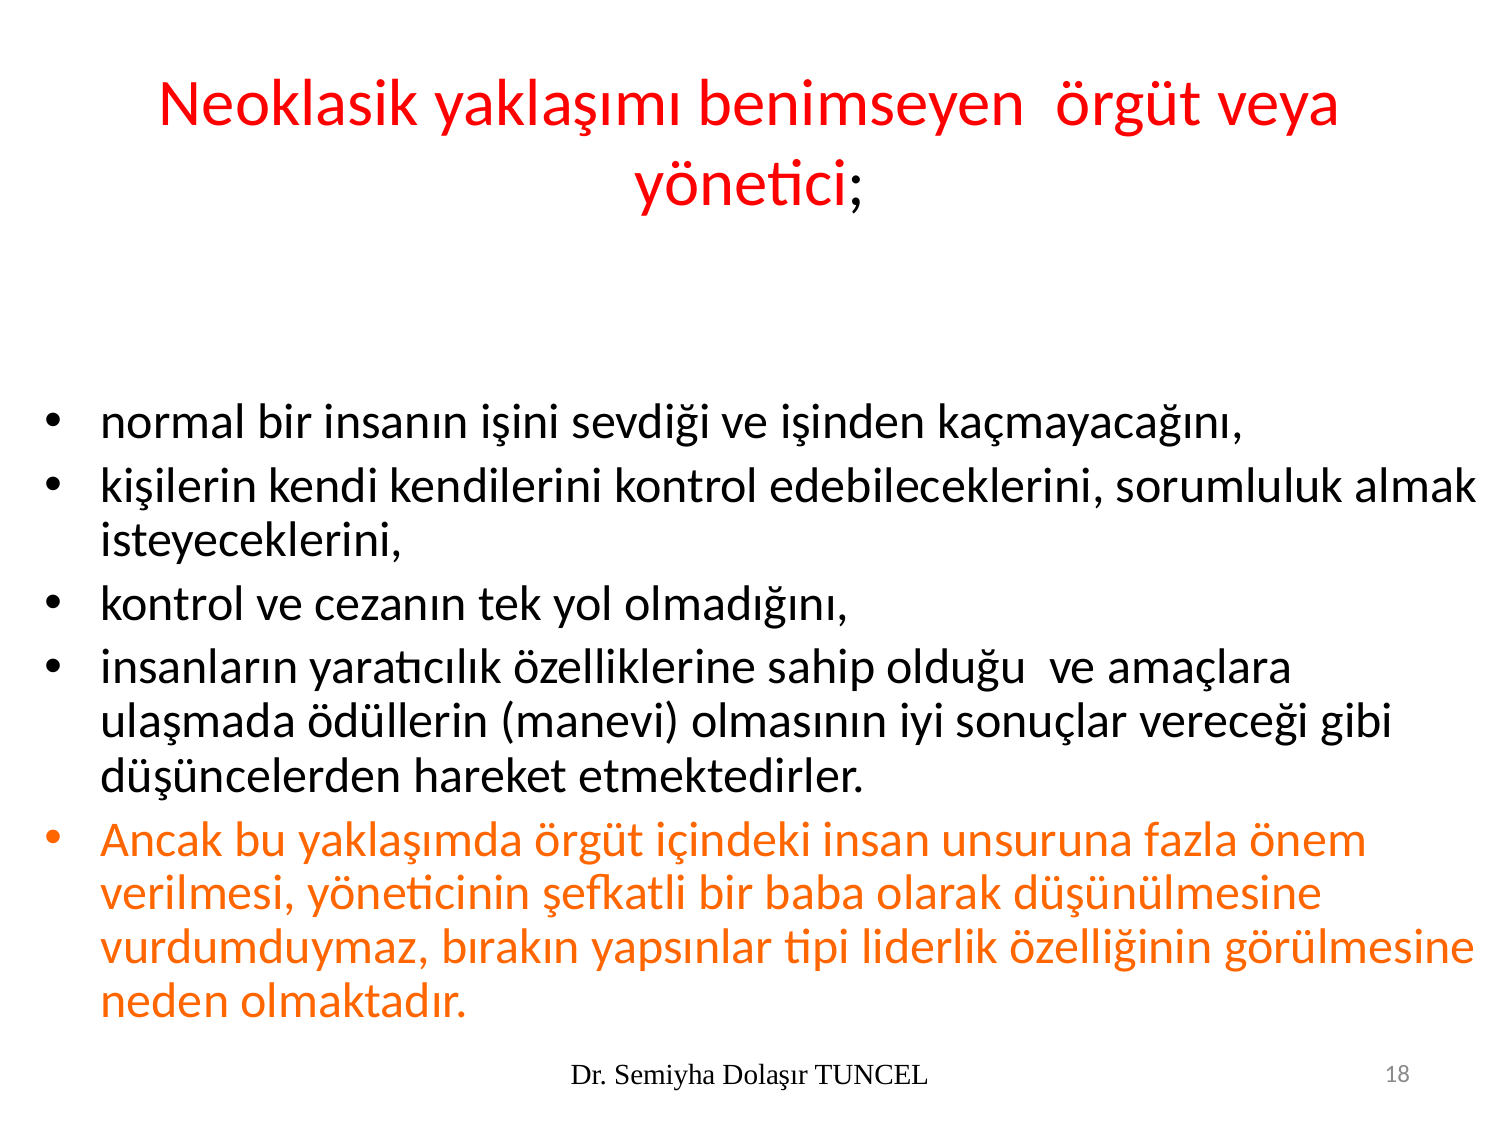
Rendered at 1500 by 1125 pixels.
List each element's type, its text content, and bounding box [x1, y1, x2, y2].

footer Dr. Semiyha Dolaşır TUNCEL [512, 1042, 988, 1103]
title Neoklasik yaklaşımı benimseyen örgüt veya yönetici; [75, 45, 1425, 233]
slide_number 18 [1074, 1042, 1425, 1103]
list normal bir insanın işini sevdiği ve işinden kaçmayacağını, kişilerin kendi kendilerini kontrol edebileceklerini, sorumluluk almak isteyeceklerini, kontrol ve cezanın tek yol olmadığını, insanların yaratıcılık özelliklerine sahip olduğu ve amaçlara ulaşmada ödüllerin (manevi) olmasının iyi sonuçlar vereceği gibi düşüncelerden hareket etmektedirler. Ancak bu yaklaşımda örgüt içindeki insan unsuruna fazla önem verilmesi, yöneticinin şefkatli bir baba olarak düşünülmesine vurdumduymaz, bırakın yapsınlar tipi liderlik özelliğinin görülmesine neden olmaktadır. [29, 387, 1500, 999]
